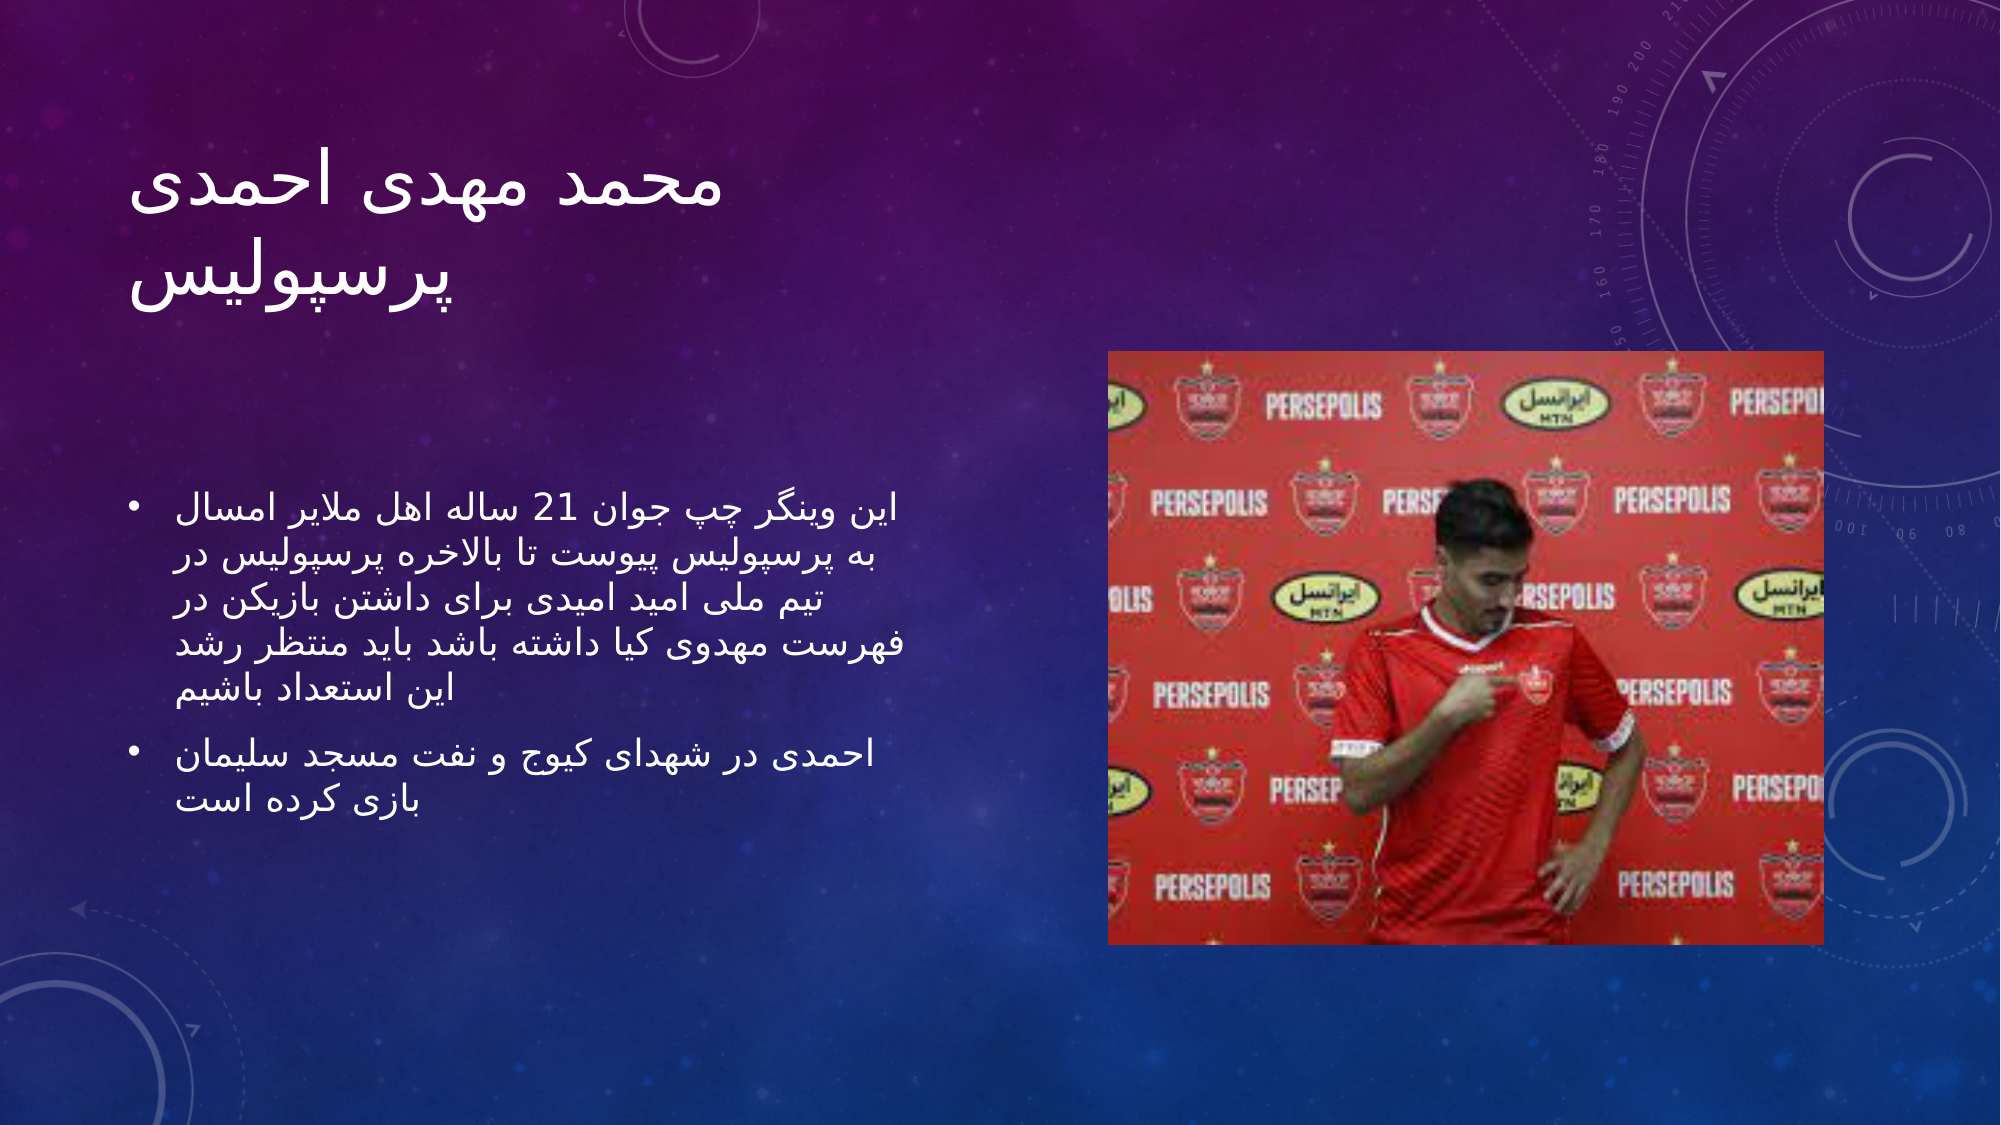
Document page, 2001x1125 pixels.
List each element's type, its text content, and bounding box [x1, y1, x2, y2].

title محمد مهدی احمدی پرسپولیس [112, 99, 1775, 339]
list این وینگر چپ جوان 21 ساله اهل ملایر امسال به پرسپولیس پیوست تا بالاخره پرسپولیس در تیم ملی امید امیدی برای داشتن بازیکن در فهرست مهدوی کیا داشته باشد باید منتظر رشد این استعداد باشیم احمدی در شهدای کیوج و نفت مسجد سلیمان بازی کرده است [112, 351, 932, 950]
picture [0, 0, 2001, 1125]
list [1107, 351, 1825, 946]
